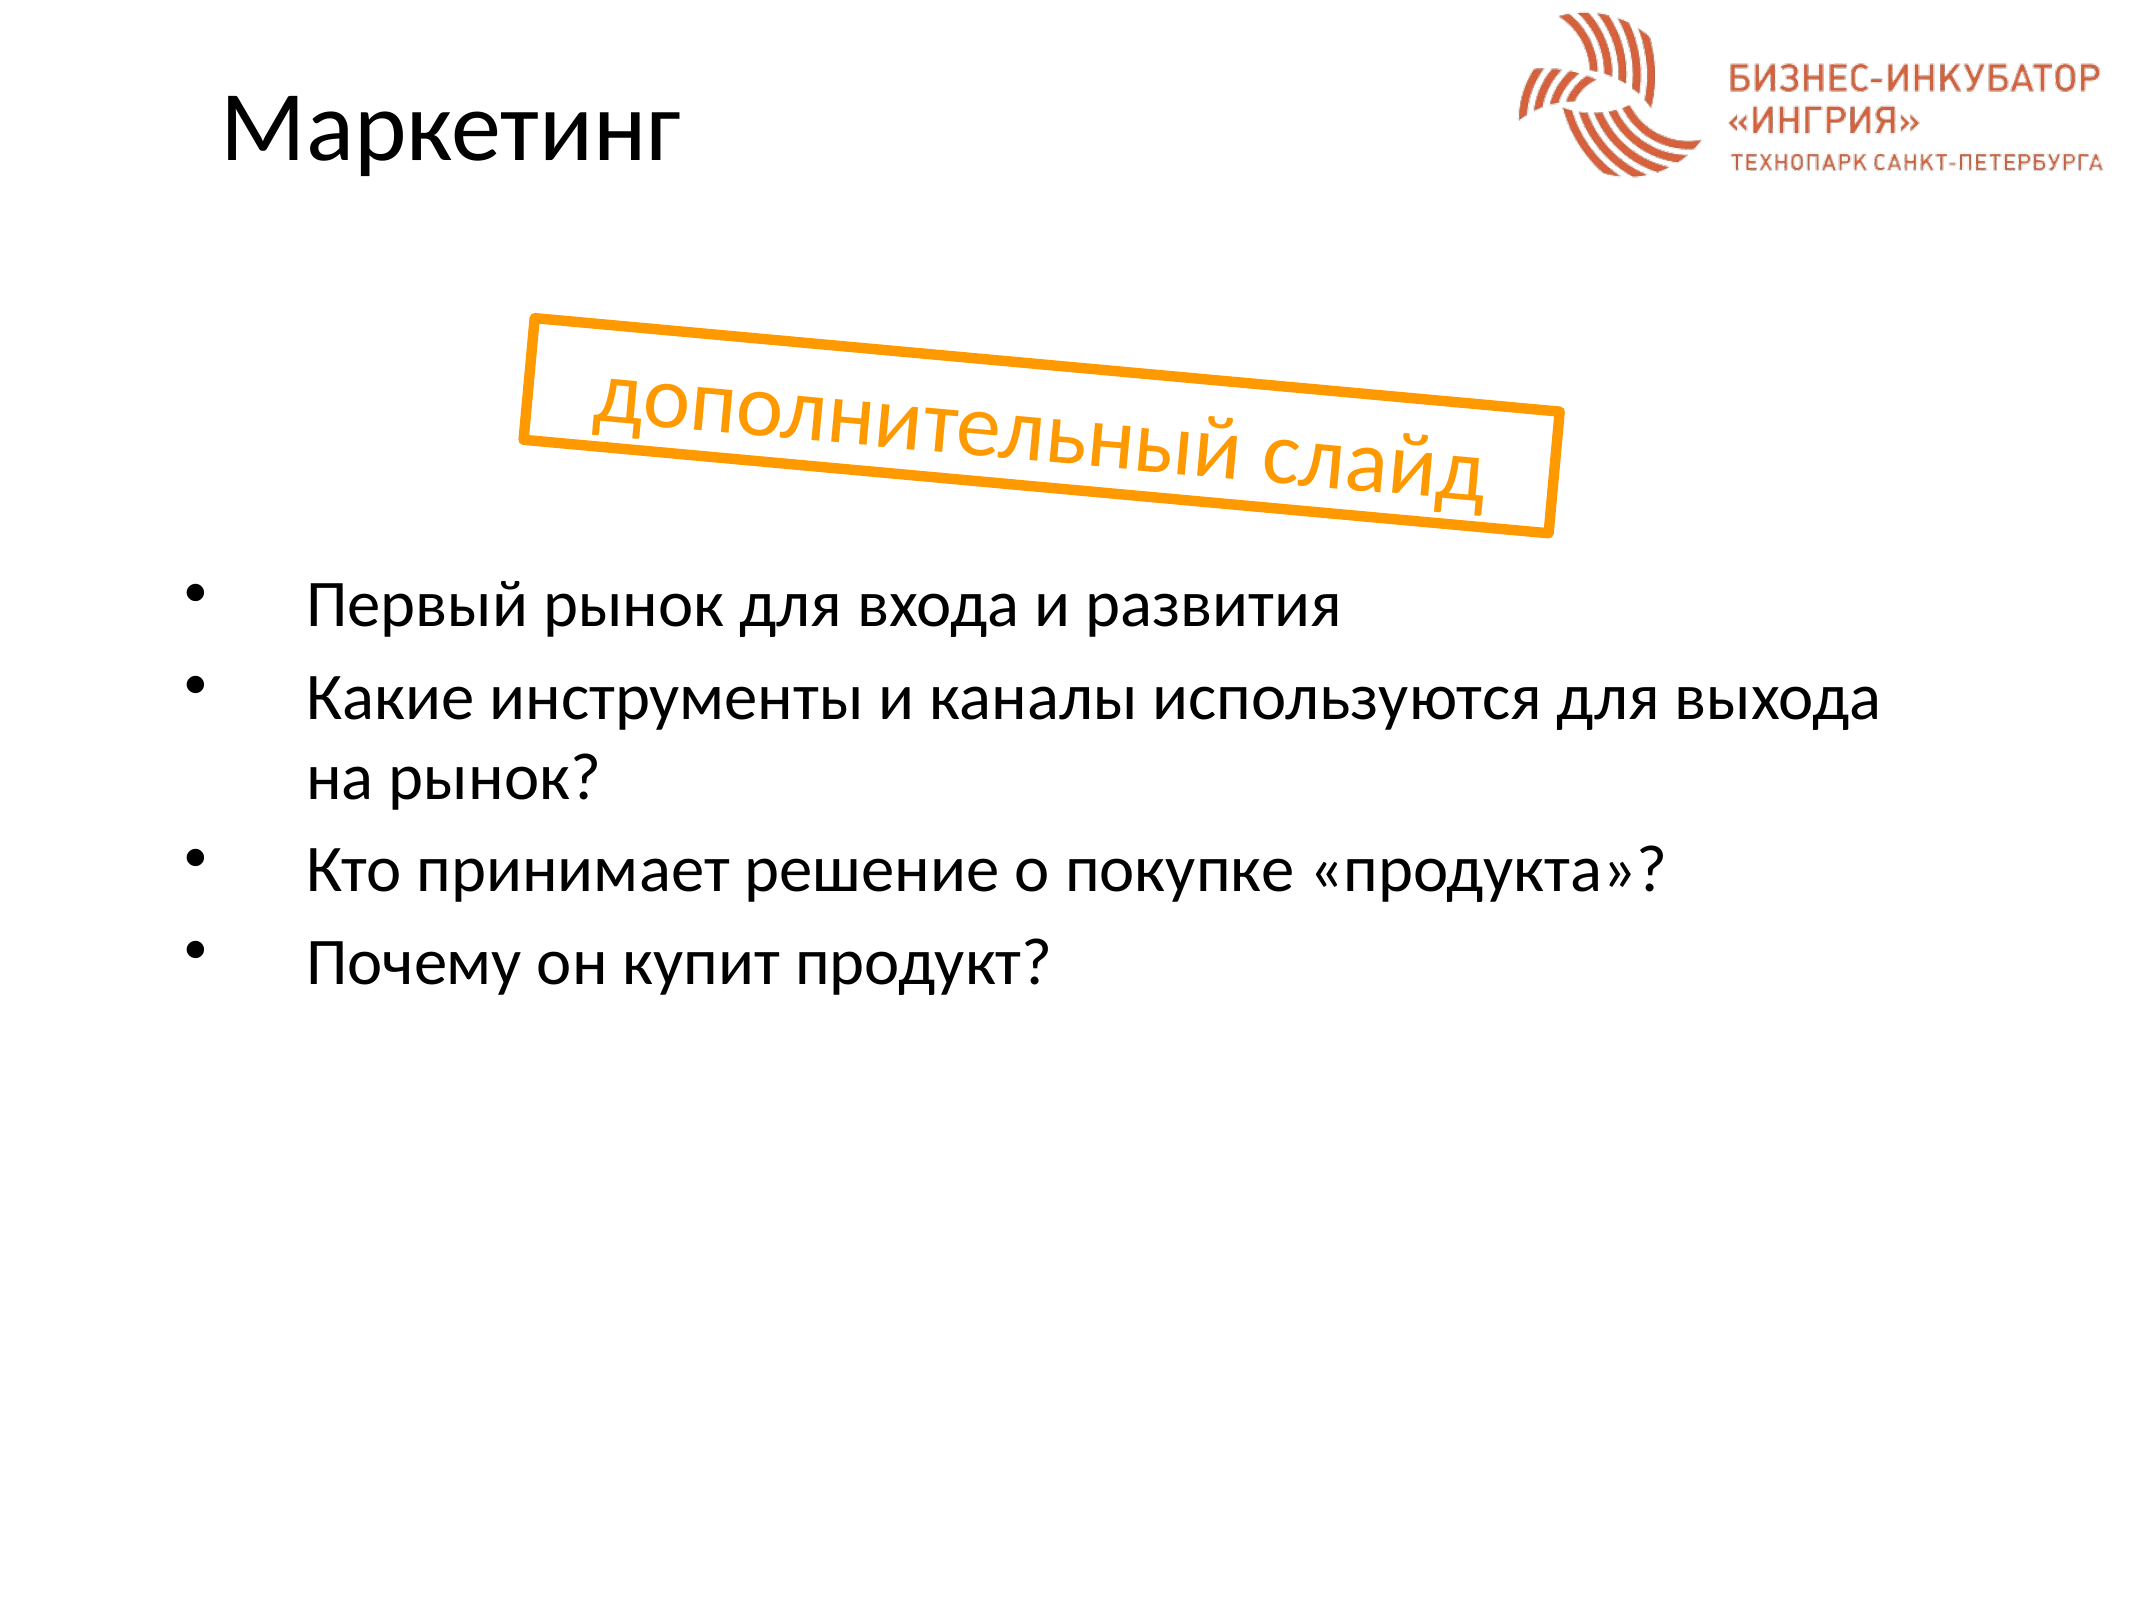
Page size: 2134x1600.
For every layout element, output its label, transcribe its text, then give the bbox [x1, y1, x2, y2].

text_box дополнительный слайд [523, 318, 1560, 534]
title Маркетинг [211, 31, 1930, 210]
picture [1504, 0, 2118, 191]
list Первый рынок для входа и развития Какие инструменты и каналы используются для выхода на рынок? Кто принимает решение о покупке «продукта»? Почему он купит продукт? [175, 551, 1894, 1256]
